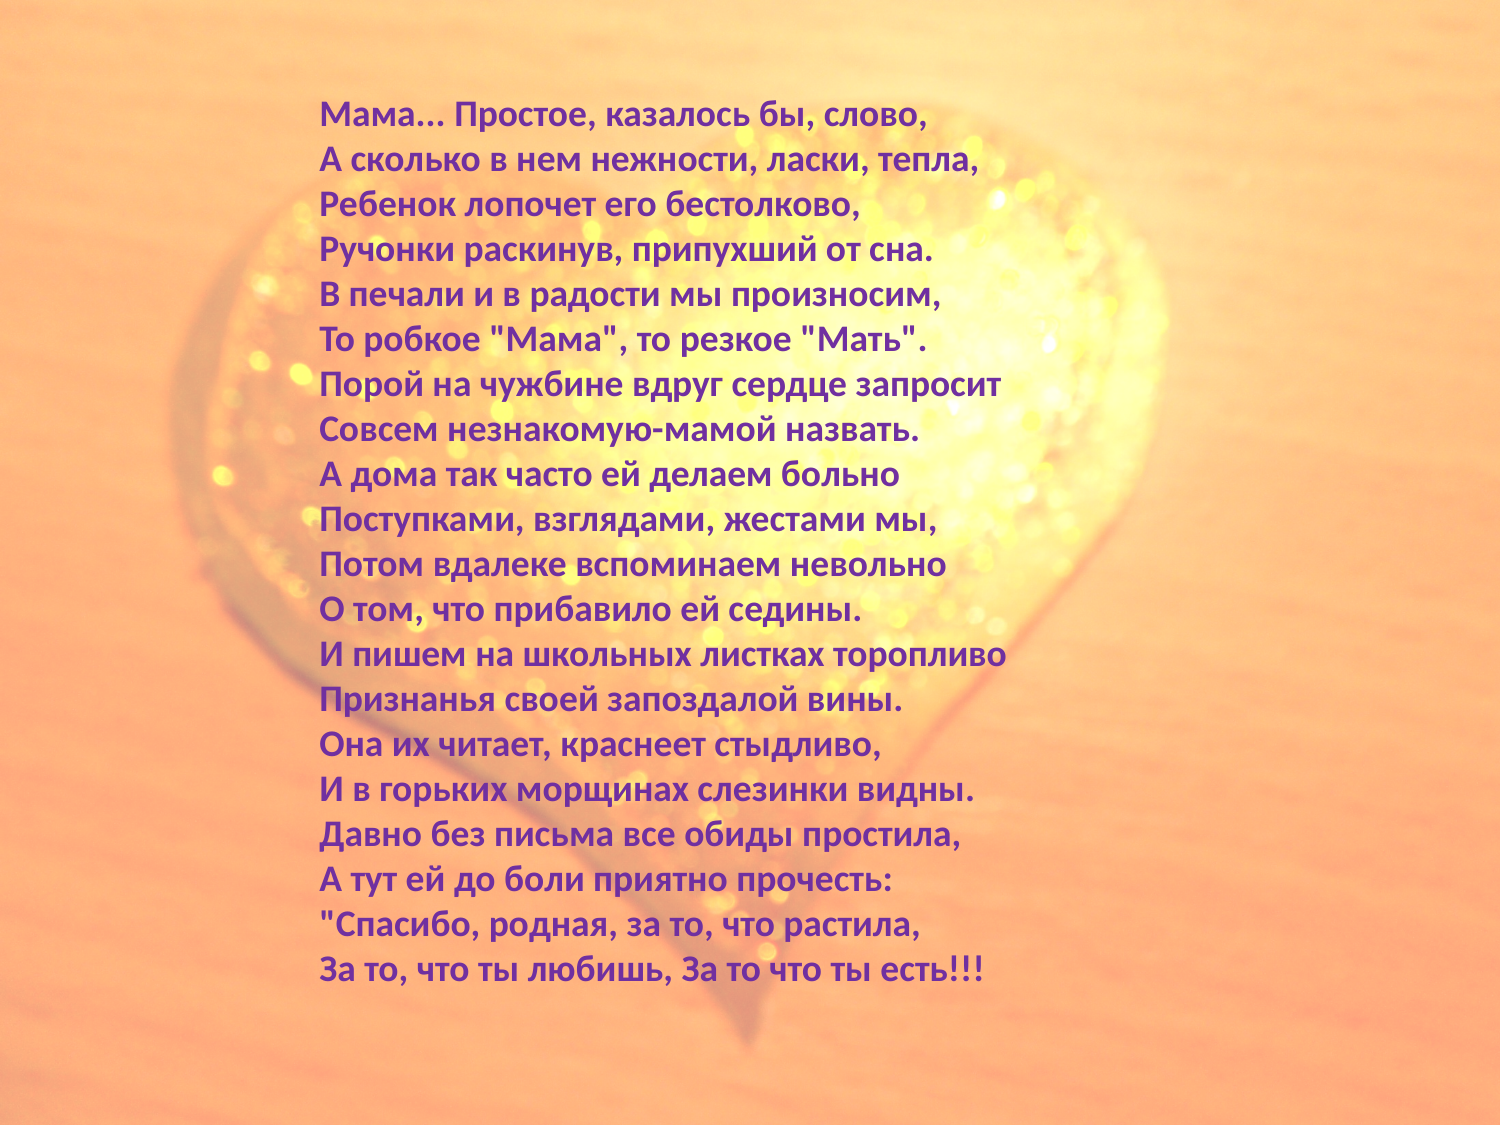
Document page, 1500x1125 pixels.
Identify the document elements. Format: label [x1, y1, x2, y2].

list [0, 0, 1500, 1125]
